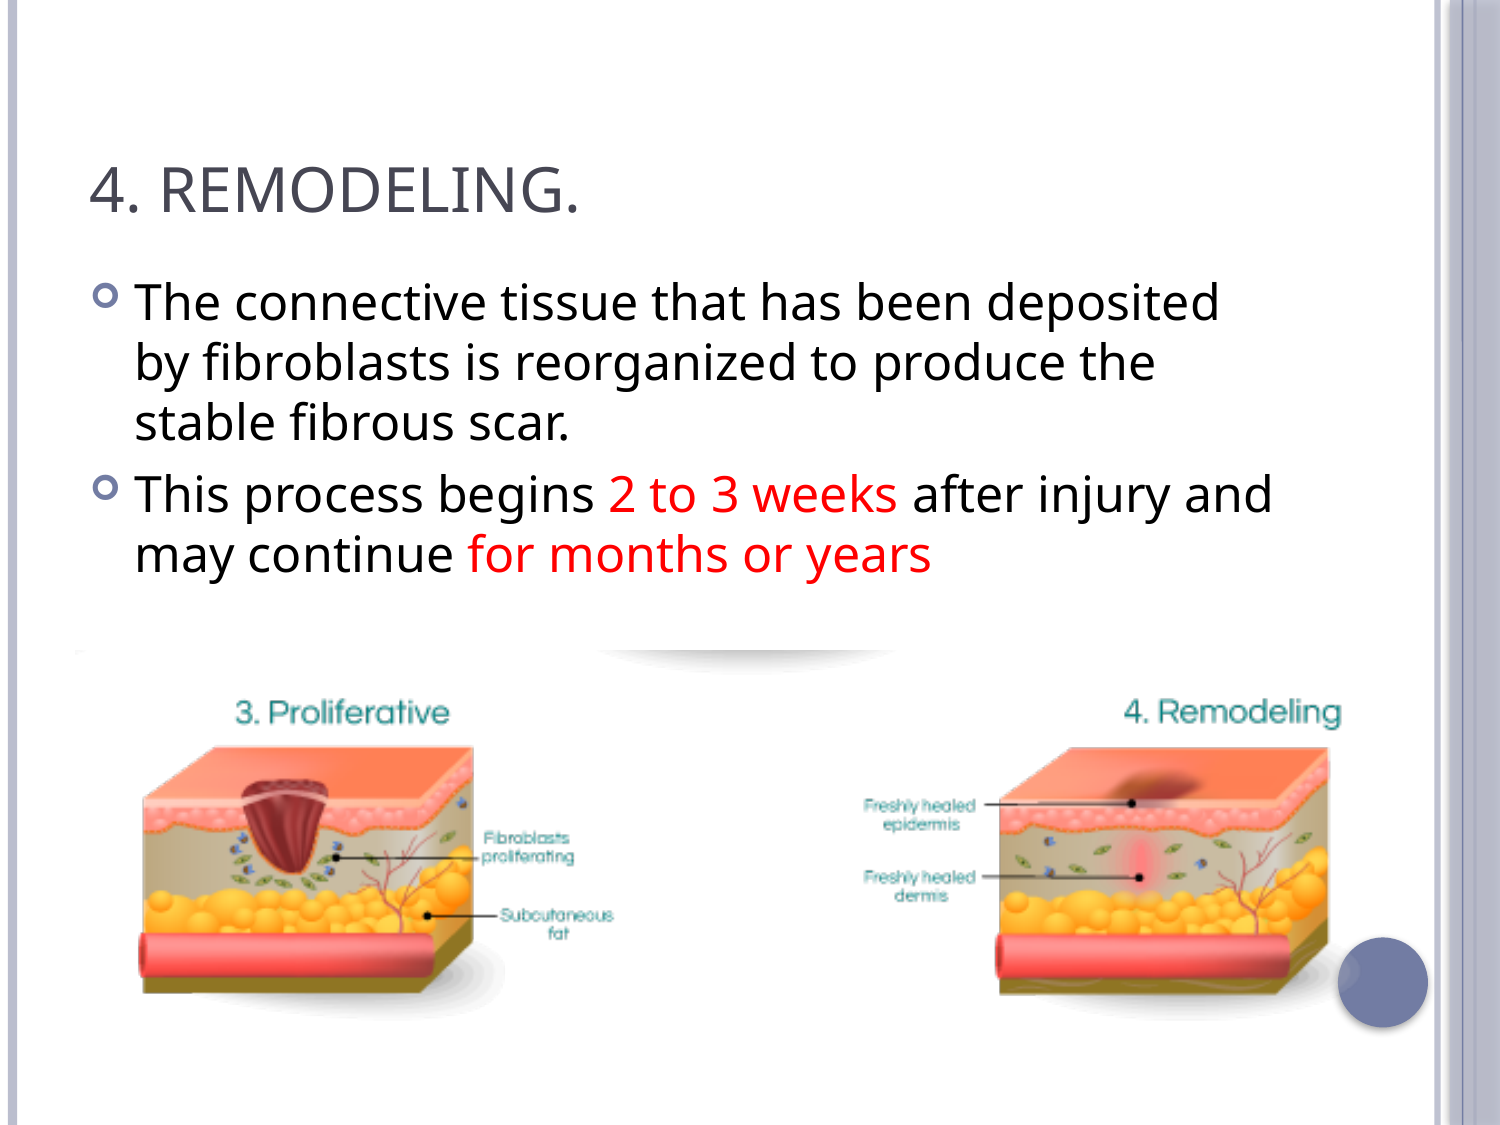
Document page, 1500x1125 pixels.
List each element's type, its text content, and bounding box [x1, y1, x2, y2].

title 4. Remodeling. [75, 45, 1300, 233]
list The connective tissue that has been deposited by fibroblasts is reorganized to produce the stable fibrous scar. This process begins 2 to 3 weeks after injury and may continue for months or years [75, 262, 1300, 647]
picture [74, 649, 1452, 1063]
